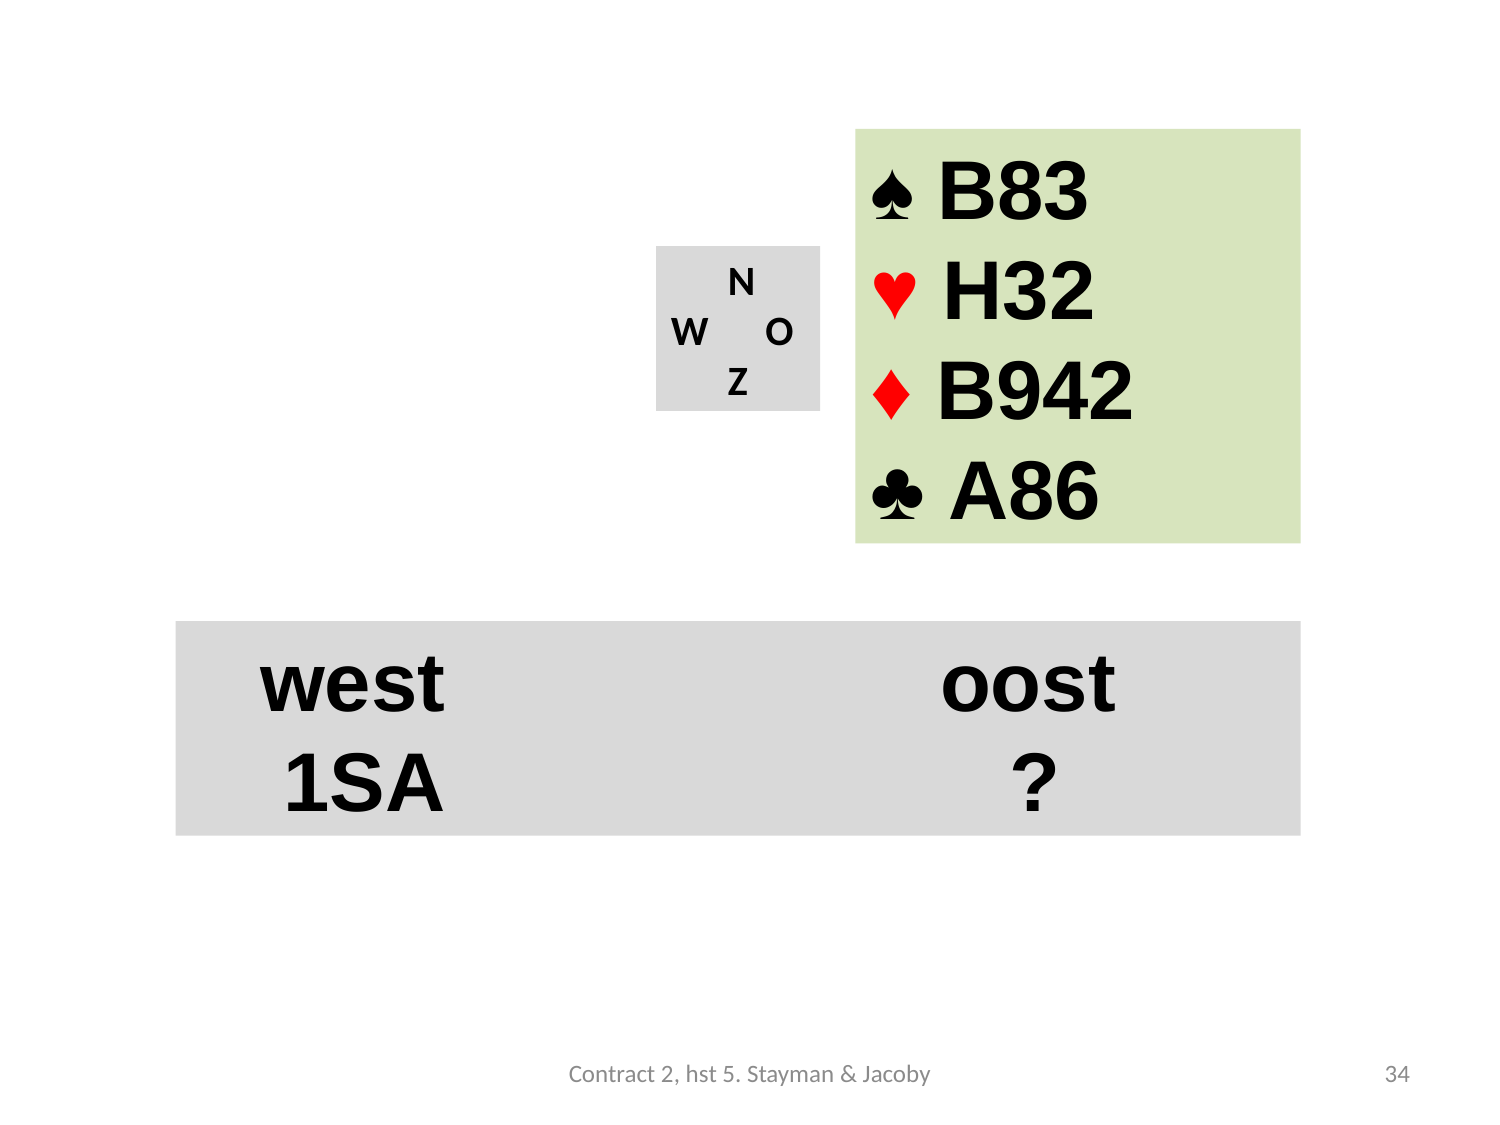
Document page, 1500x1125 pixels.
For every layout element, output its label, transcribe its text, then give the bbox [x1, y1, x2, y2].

footer Contract 2, hst 5. Stayman & Jacoby [512, 1042, 988, 1103]
text_box N W O Z [656, 246, 821, 411]
text_box ♠ B83 ♥ H32 ♦ B942 ♣ A86 [855, 128, 1301, 544]
slide_number 34 [1074, 1042, 1425, 1103]
text_box west oost 1SA ? [175, 621, 1301, 836]
